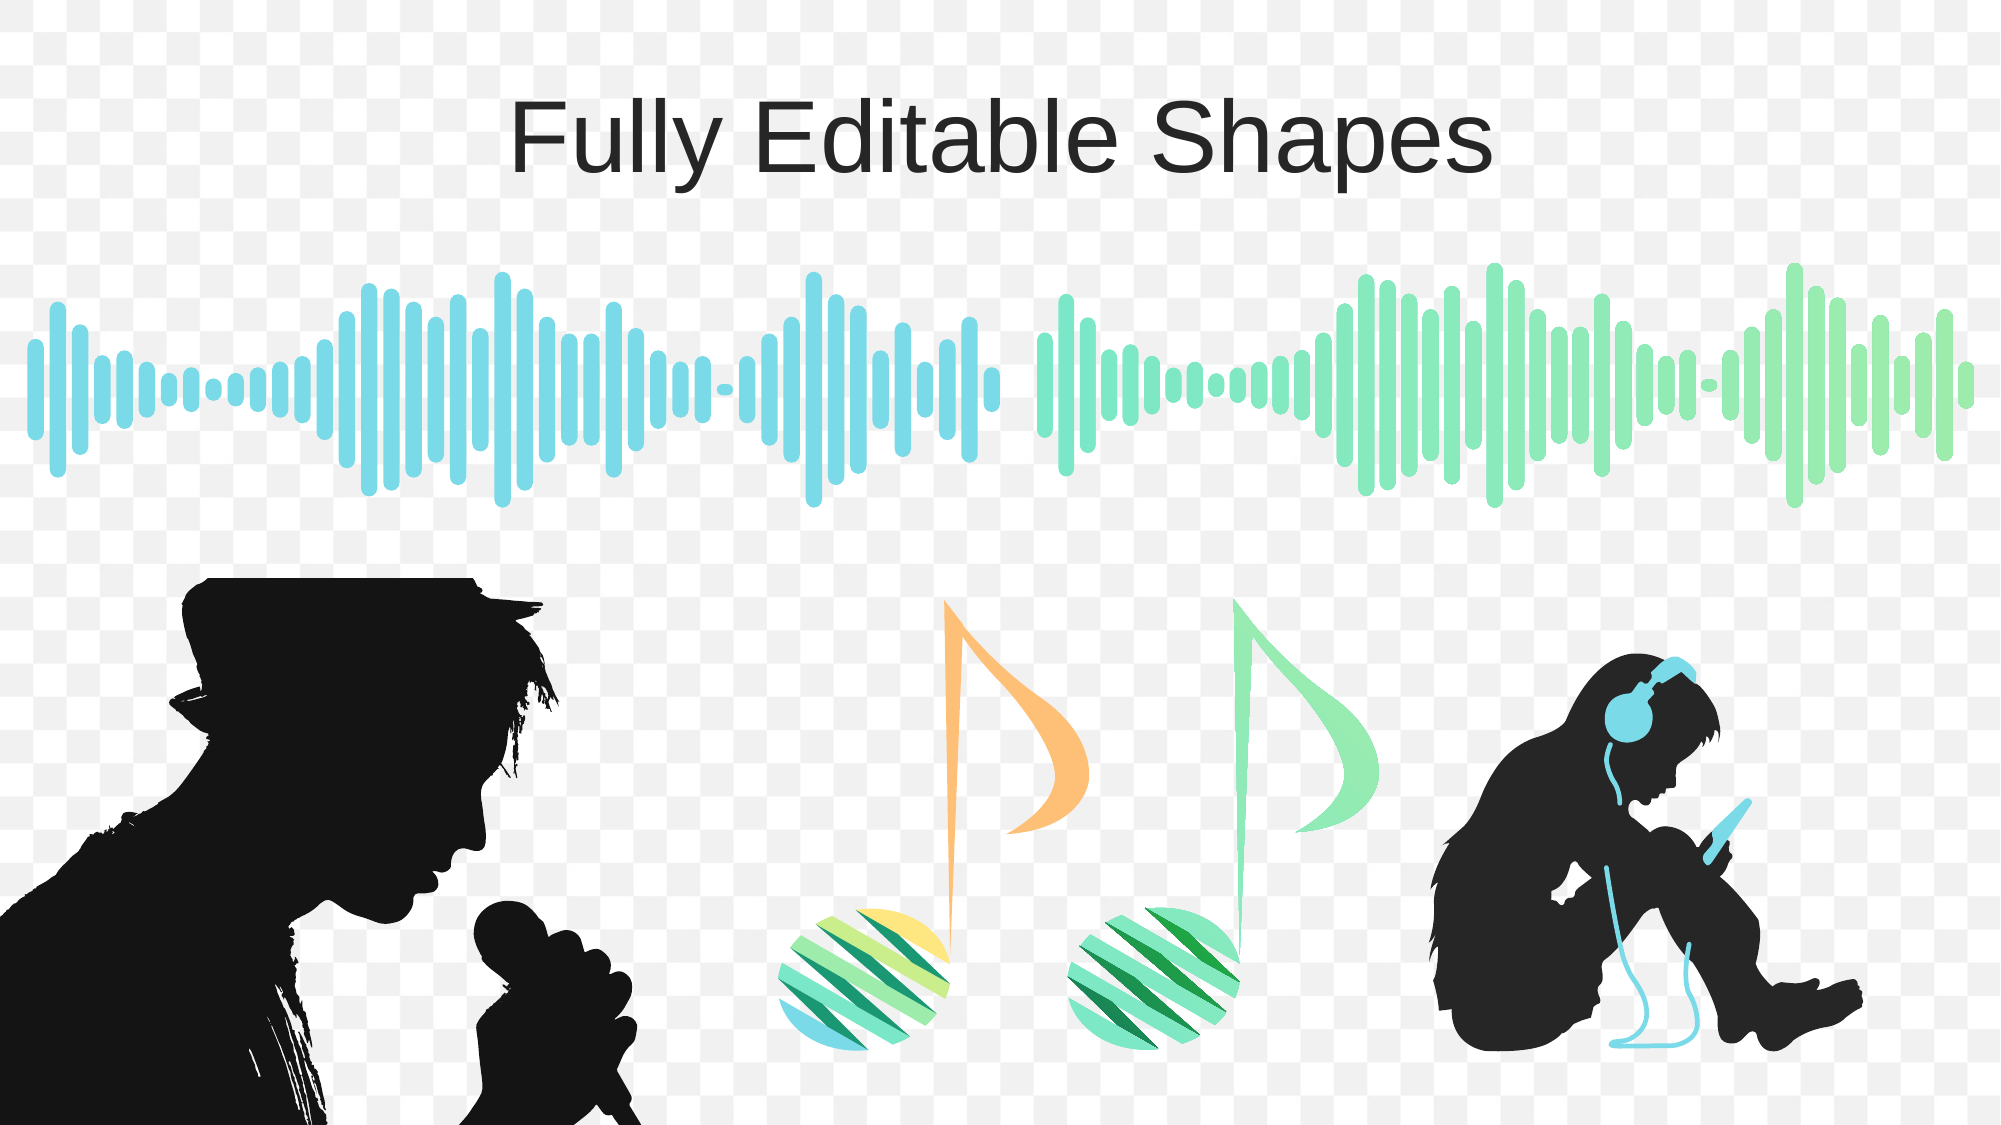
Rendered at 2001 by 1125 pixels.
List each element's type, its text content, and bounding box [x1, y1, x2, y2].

text_box [1850, 343, 1869, 428]
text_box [777, 599, 1090, 1052]
text_box [1314, 331, 1333, 439]
text_box [1550, 325, 1569, 445]
text_box [1143, 354, 1161, 416]
text_box [1335, 302, 1354, 468]
text_box [1100, 348, 1119, 423]
text_box [1035, 331, 1054, 440]
text_box [1657, 354, 1676, 416]
text_box [1871, 314, 1890, 457]
text_box [1293, 349, 1311, 422]
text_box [27, 271, 1000, 508]
text_box [1593, 292, 1611, 478]
text_box [1764, 308, 1783, 462]
text_box [1164, 366, 1183, 404]
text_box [1428, 654, 1864, 1051]
text_box [1743, 325, 1761, 445]
text_box [1914, 331, 1933, 439]
text_box [1528, 308, 1547, 462]
text_box [1228, 366, 1247, 404]
text_box [1271, 354, 1290, 416]
text_box [1378, 279, 1397, 492]
list Fully Editable Shapes [53, 82, 1952, 202]
text_box [1571, 325, 1590, 445]
text_box [1485, 261, 1504, 509]
text_box [1957, 360, 1976, 410]
text_box [1614, 320, 1633, 451]
text_box [1828, 296, 1847, 474]
text_box [1078, 316, 1097, 455]
text_box [1207, 372, 1226, 398]
text_box [1121, 343, 1140, 428]
text_box [1807, 285, 1826, 486]
text_box [1250, 360, 1269, 410]
text_box [1185, 360, 1204, 410]
text_box [1443, 285, 1461, 486]
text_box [0, 578, 647, 1125]
text_box [1421, 308, 1440, 462]
text_box [1507, 279, 1526, 492]
text_box [1635, 343, 1654, 428]
text_box [1700, 378, 1719, 393]
text_box [1400, 292, 1419, 478]
text_box [1464, 320, 1483, 451]
picture [0, 0, 2001, 1125]
text_box [1678, 349, 1697, 422]
text_box [1357, 273, 1376, 497]
text_box [1785, 261, 1804, 509]
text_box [1067, 599, 1379, 1050]
text_box [1893, 354, 1911, 416]
text_box [1935, 308, 1954, 462]
text_box [1057, 292, 1076, 478]
text_box [1721, 349, 1740, 422]
